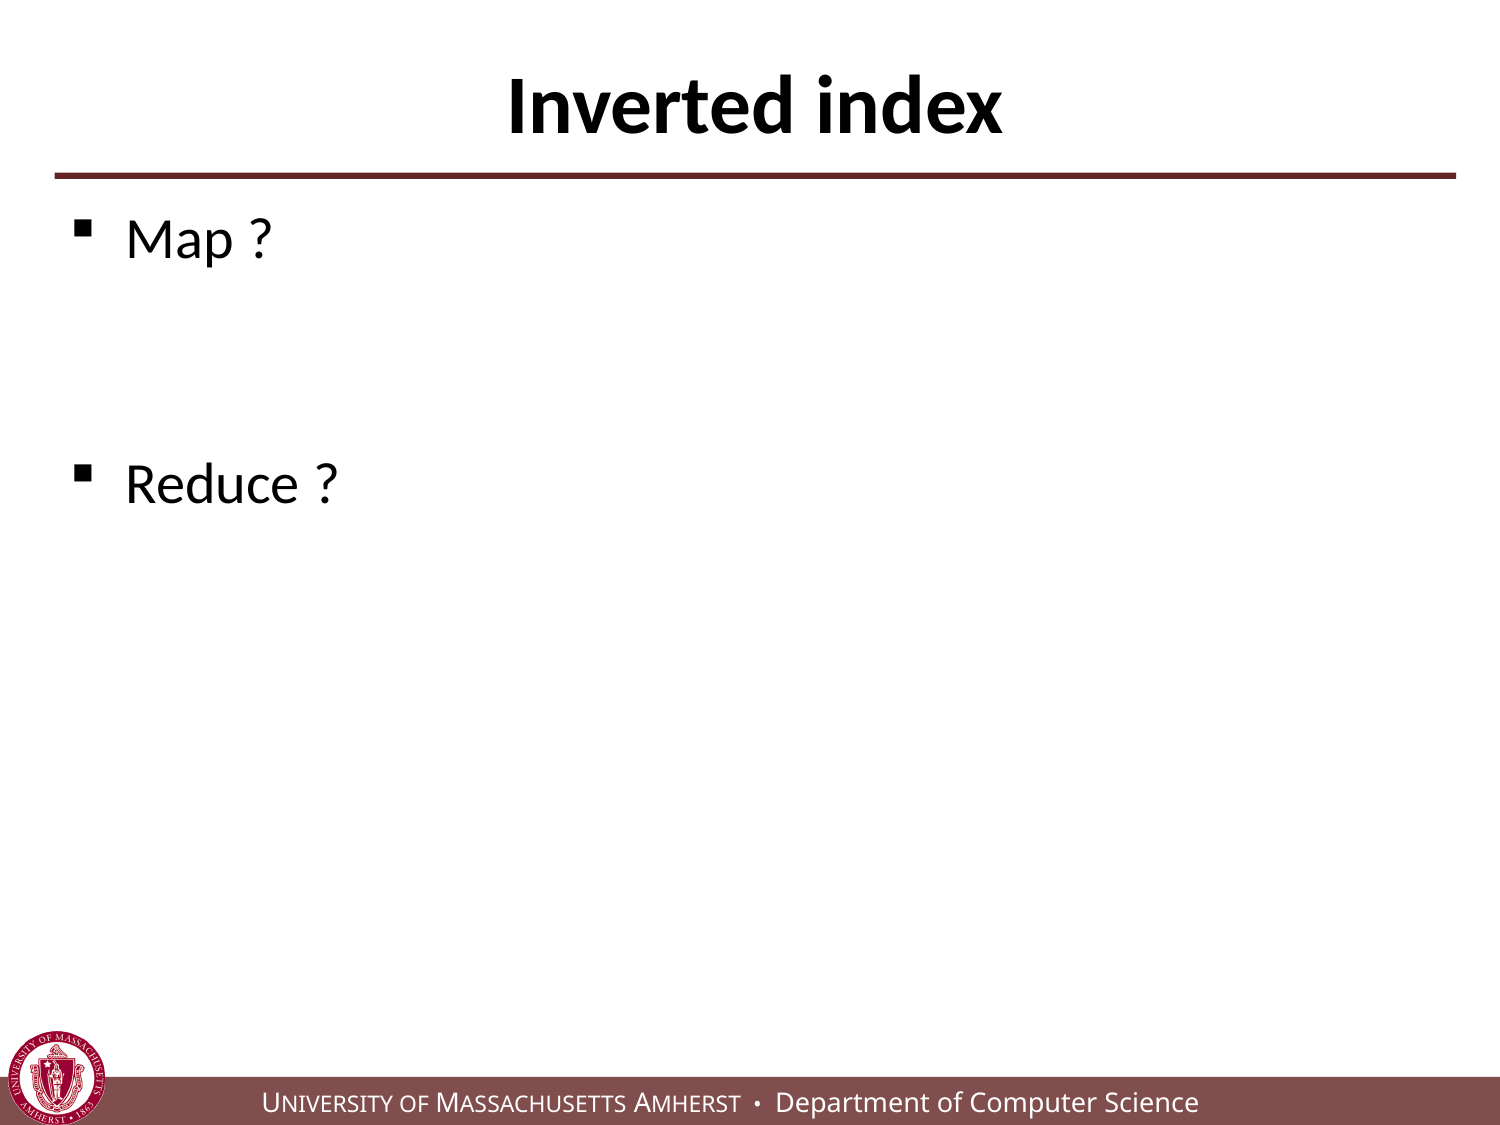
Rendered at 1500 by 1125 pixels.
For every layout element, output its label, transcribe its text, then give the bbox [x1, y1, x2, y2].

picture [8, 1031, 105, 1125]
list Map ? Reduce ? [54, 193, 1457, 1032]
title Inverted index [54, 32, 1457, 170]
